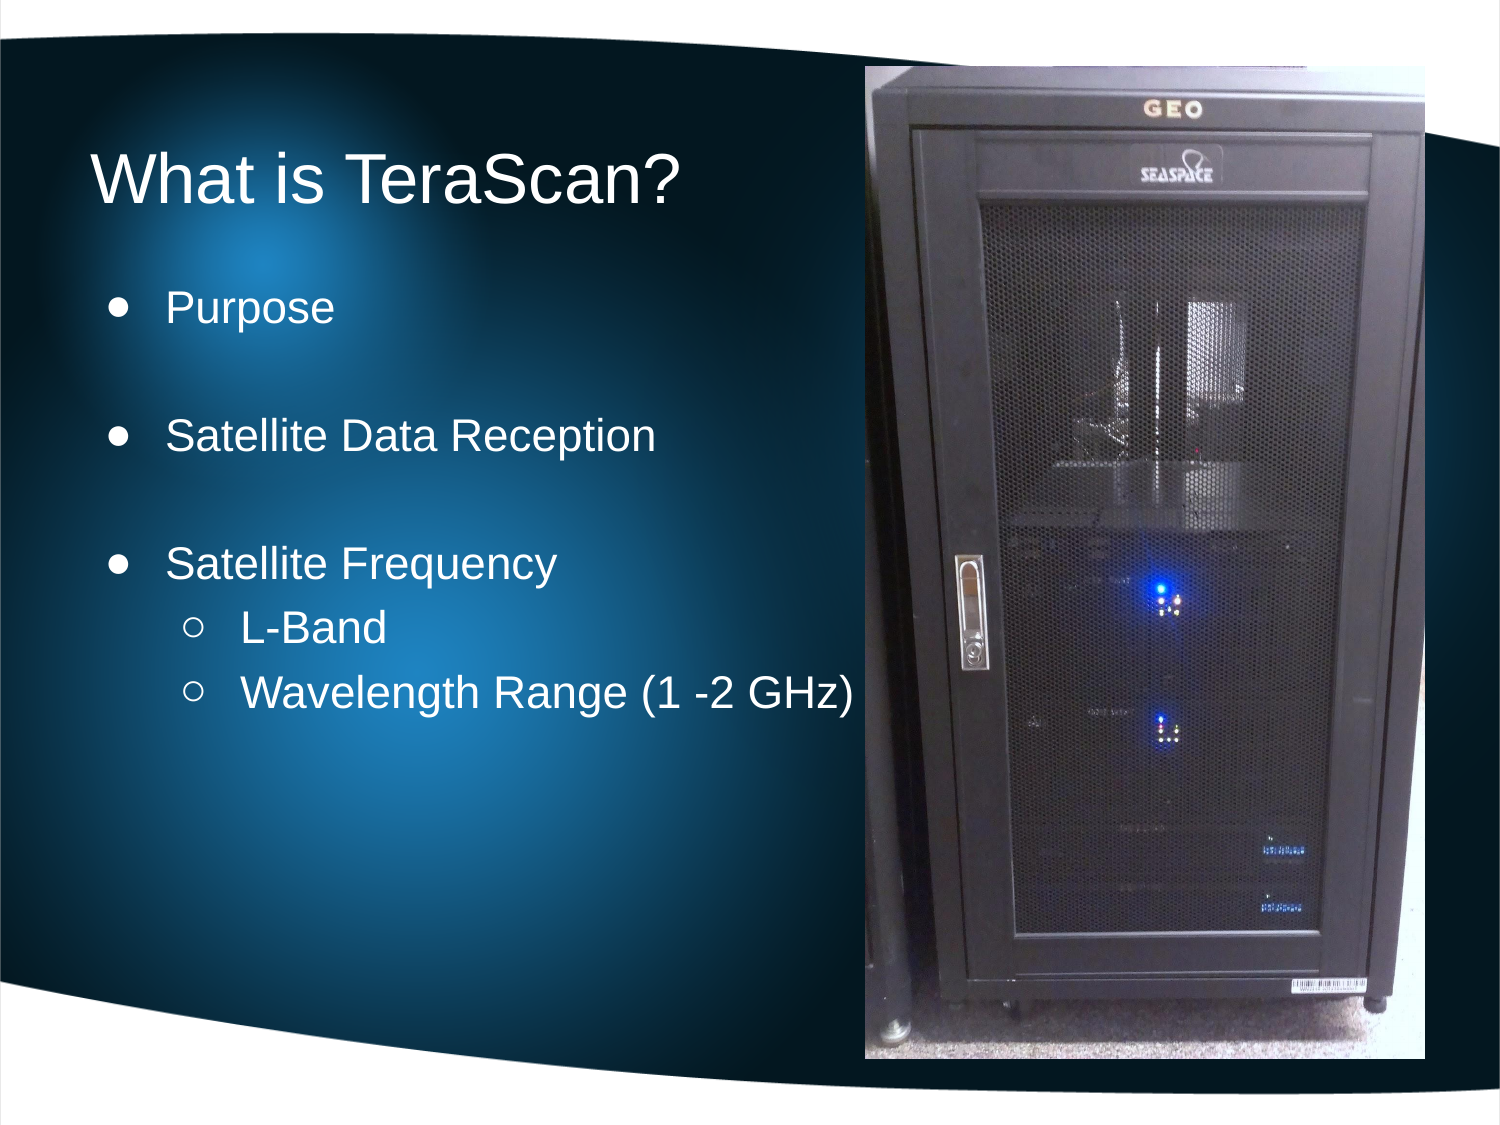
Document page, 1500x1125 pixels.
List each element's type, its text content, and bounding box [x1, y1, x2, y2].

list Purpose Satellite Data Reception Satellite Frequency L-Band Wavelength Range (1 -2 GHz) [75, 262, 1425, 1078]
picture [0, 0, 1500, 1125]
title What is TeraScan? [75, 45, 1425, 233]
